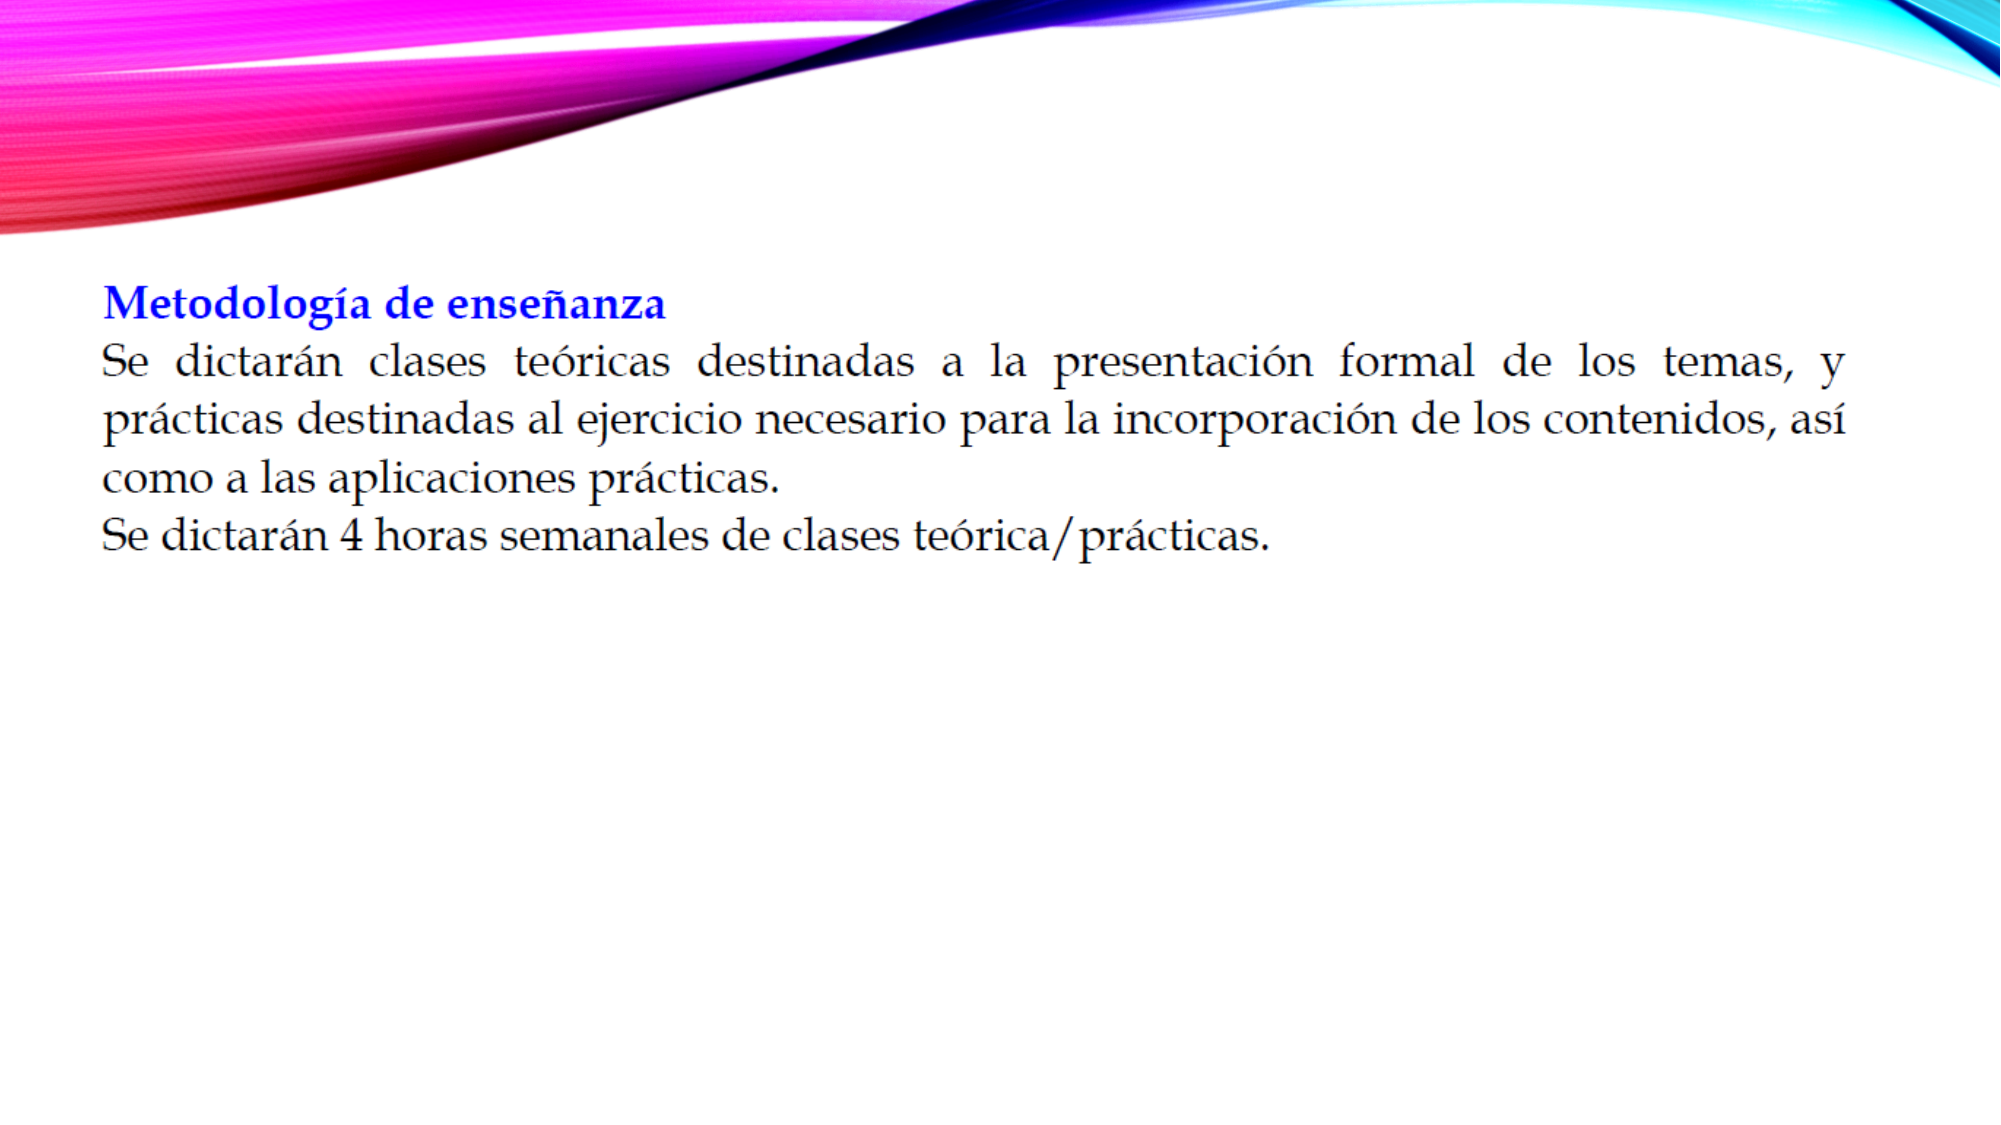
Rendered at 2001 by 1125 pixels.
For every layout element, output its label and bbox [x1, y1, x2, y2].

picture [0, 0, 2000, 237]
picture [90, 267, 1868, 576]
picture [1910, 0, 2000, 45]
picture [1890, 0, 2000, 75]
